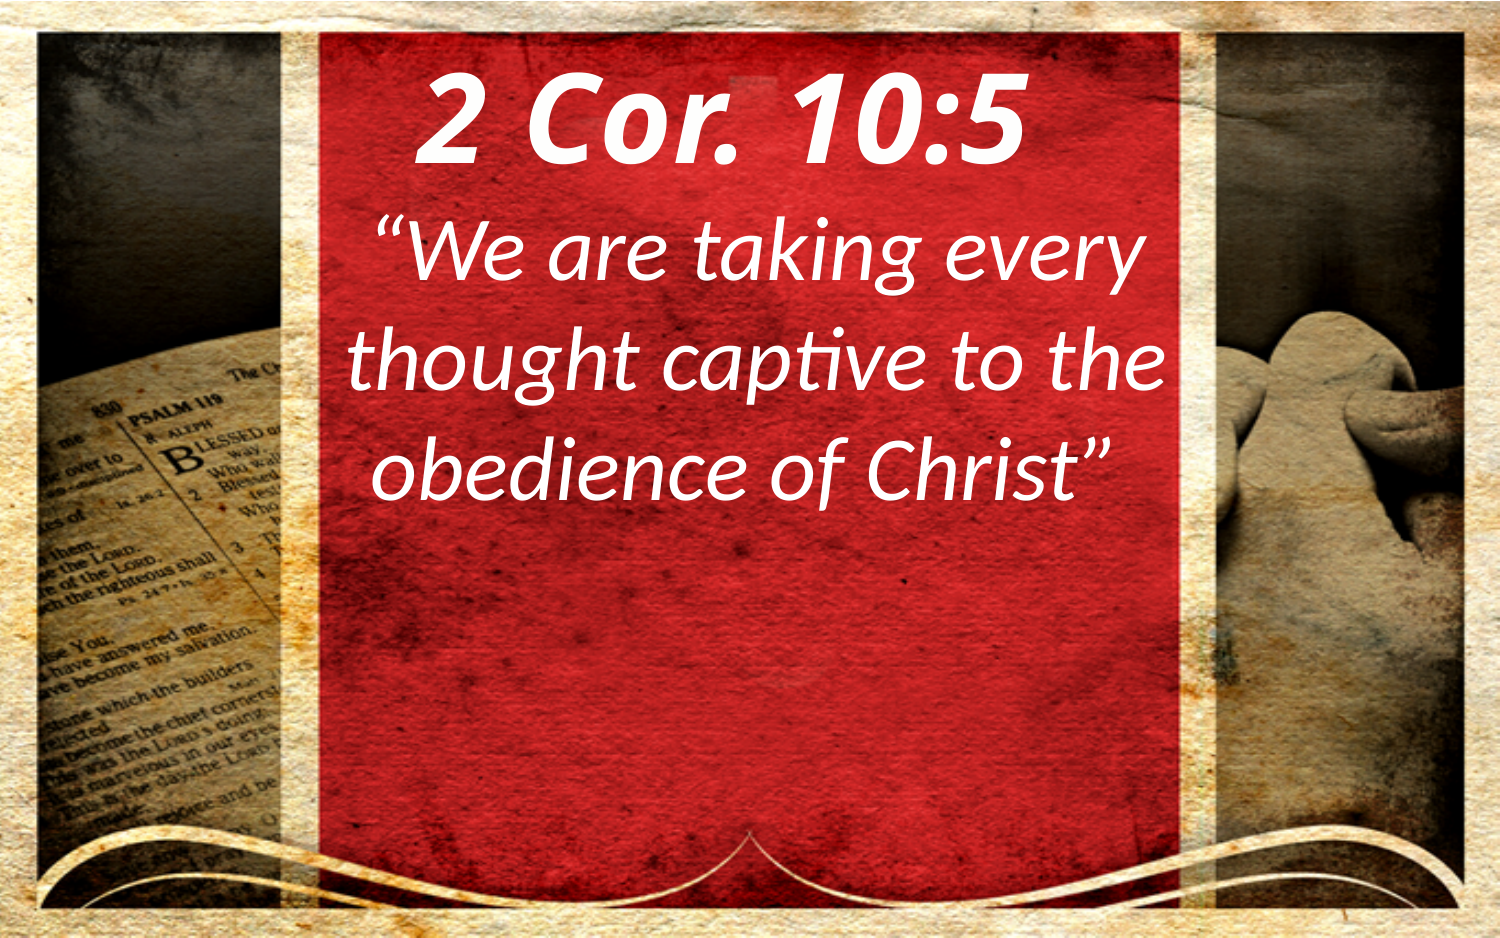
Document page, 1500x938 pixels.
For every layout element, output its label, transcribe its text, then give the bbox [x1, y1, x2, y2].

text_box 2 Cor. 10:5 [0, 31, 1475, 196]
list “We are taking every thought captive to the obedience of Christ” [312, 196, 1200, 844]
picture [0, 1, 1500, 938]
